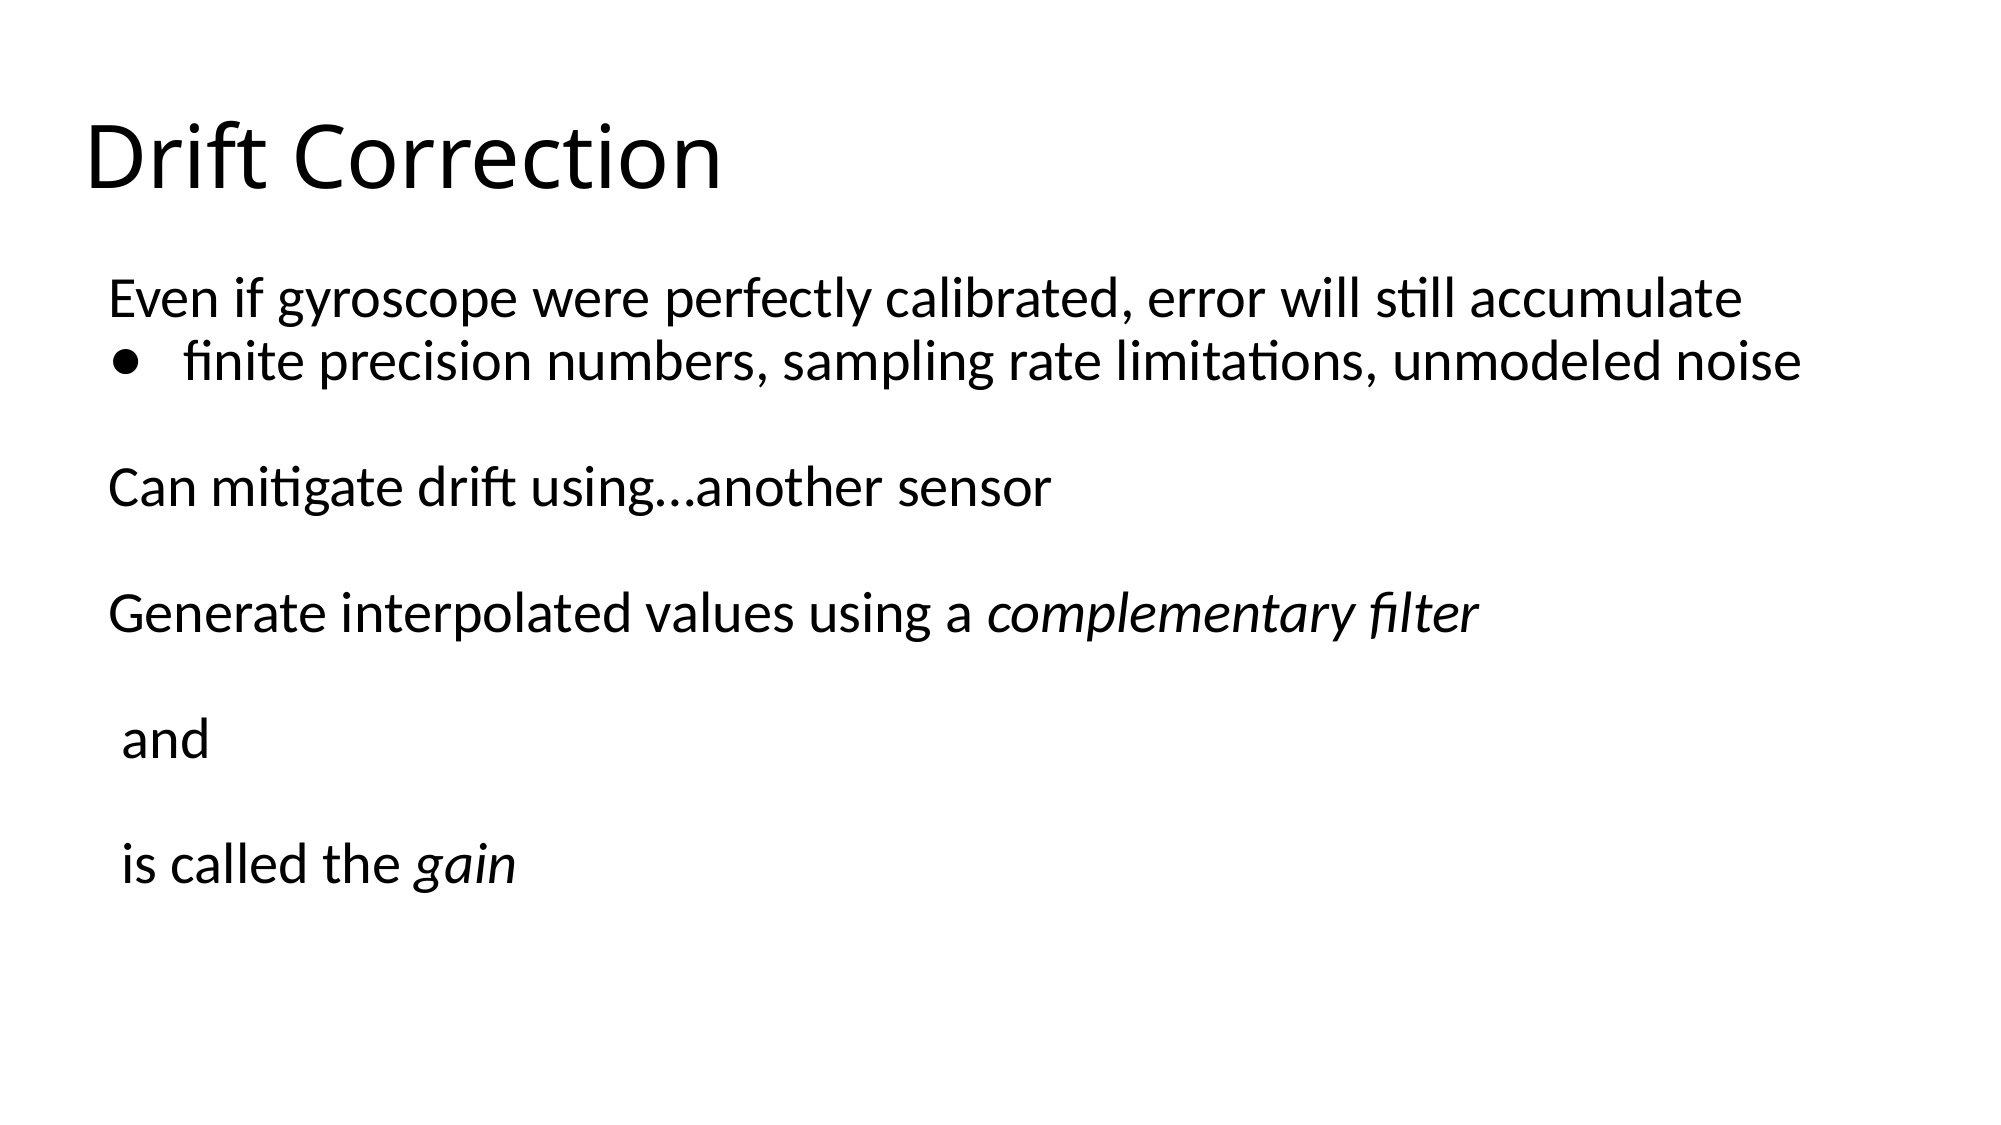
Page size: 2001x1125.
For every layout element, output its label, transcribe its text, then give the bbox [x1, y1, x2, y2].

title Drift Correction [68, 97, 1932, 223]
